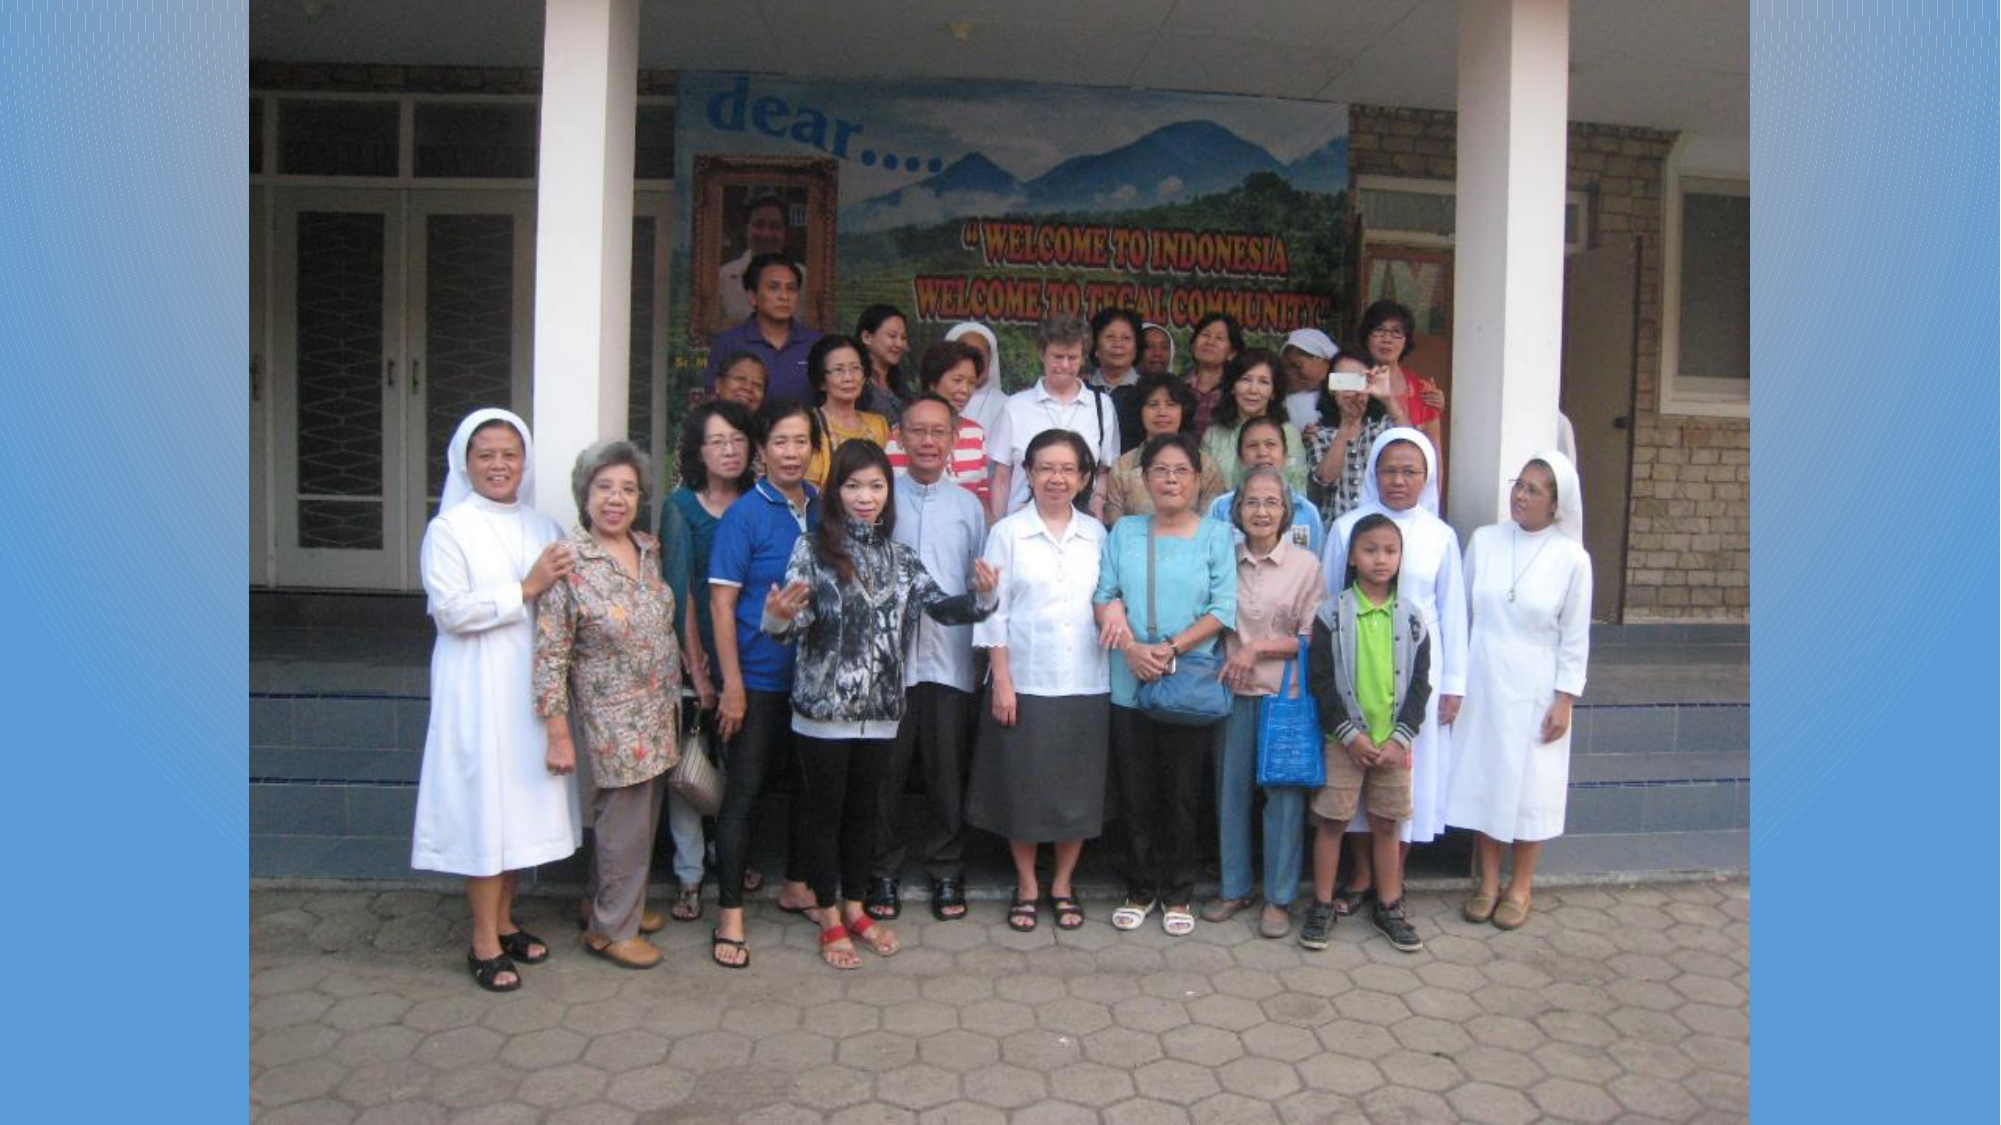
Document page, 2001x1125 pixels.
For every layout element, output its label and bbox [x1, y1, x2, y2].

picture [249, 0, 1750, 1125]
